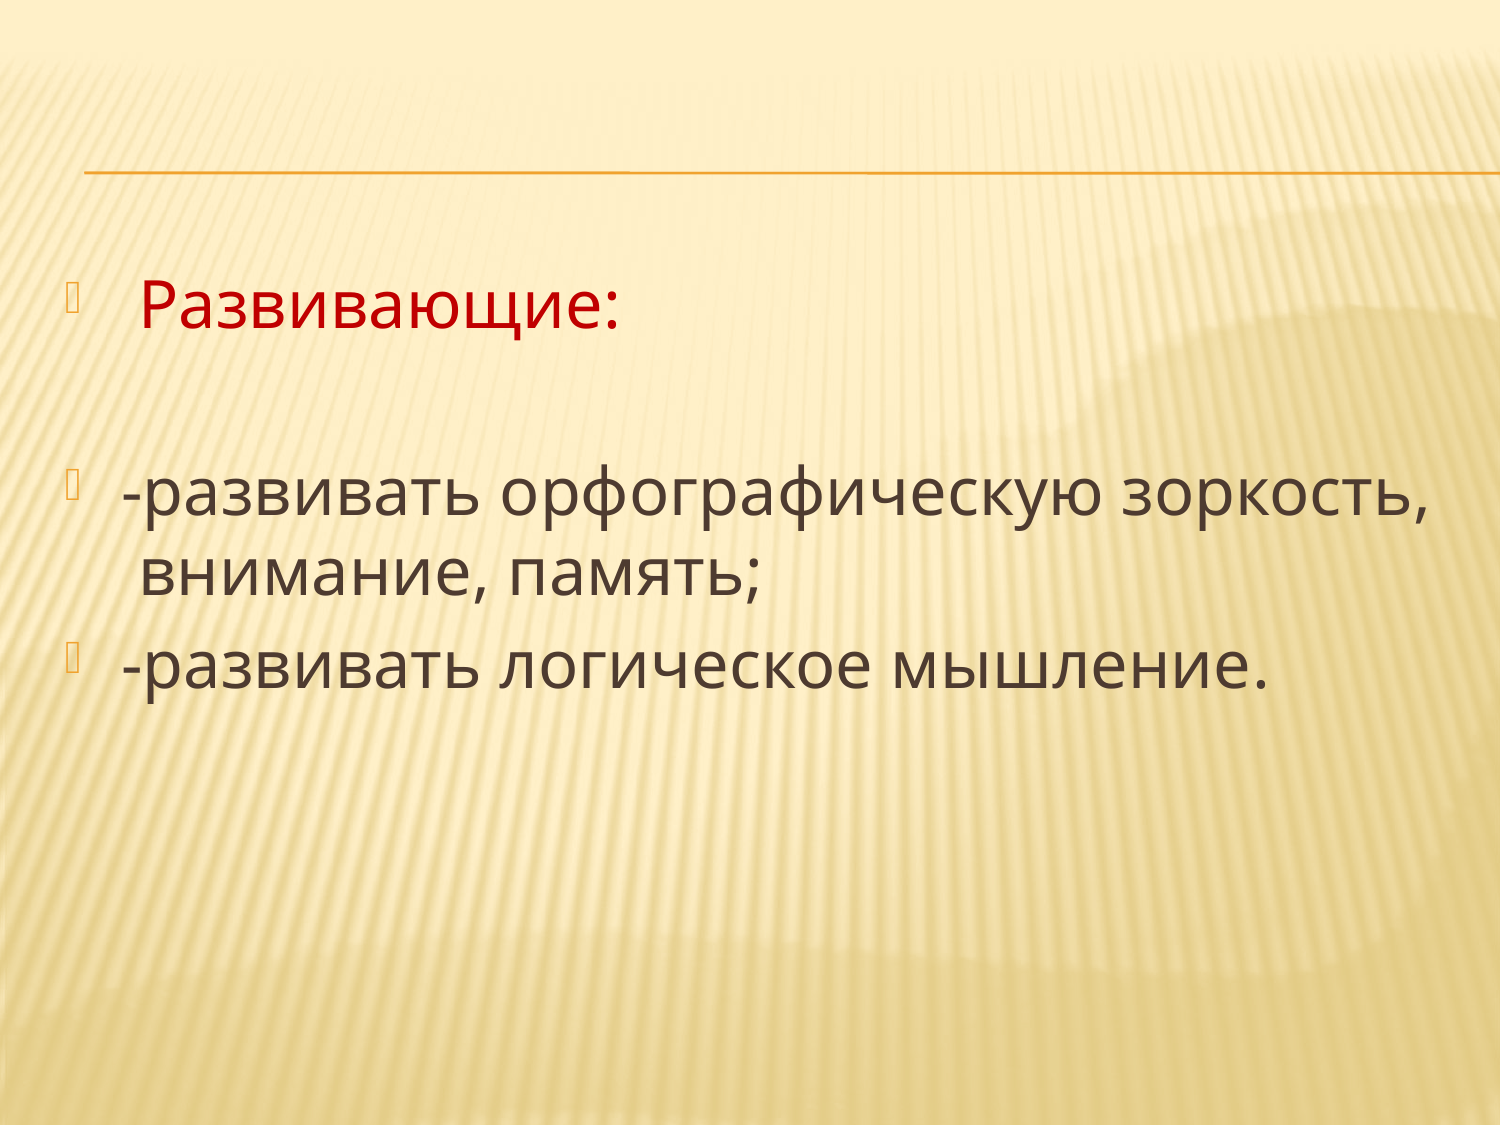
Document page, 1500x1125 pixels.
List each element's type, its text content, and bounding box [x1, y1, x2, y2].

list Развивающие: -развивать орфографическую зоркость, внимание, память; -развивать логическое мышление. [50, 254, 1475, 998]
